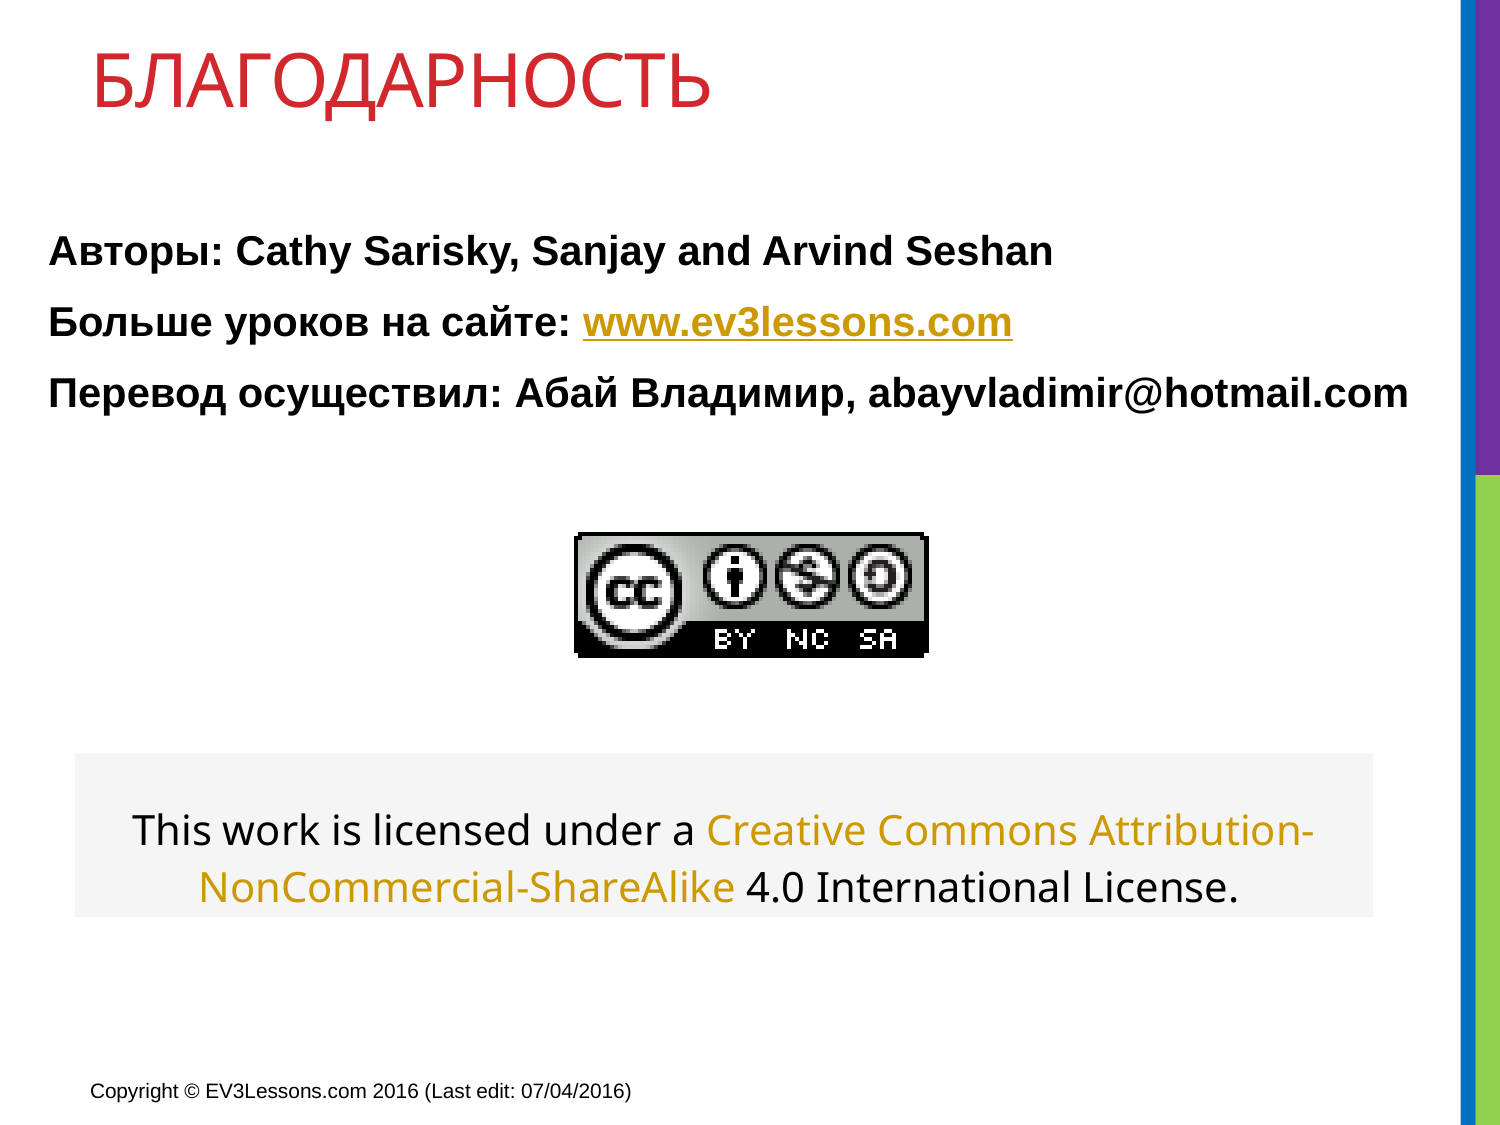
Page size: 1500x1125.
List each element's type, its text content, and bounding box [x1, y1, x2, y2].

title Благодарность [75, 25, 1428, 216]
footer Copyright © EV3Lessons.com 2016 (Last edit: 07/04/2016) [75, 1070, 706, 1112]
picture [573, 532, 929, 659]
list Авторы: Cathy Sarisky, Sanjay and Arvind Seshan Больше уроков на сайте: www.ev3lessons.com Перевод осуществил: Абай Владимир, abayvladimir@hotmail.com [33, 216, 1428, 489]
text_box This work is licensed under a Creative Commons Attribution-NonCommercial-ShareAlike 4.0 International License. [74, 753, 1374, 918]
